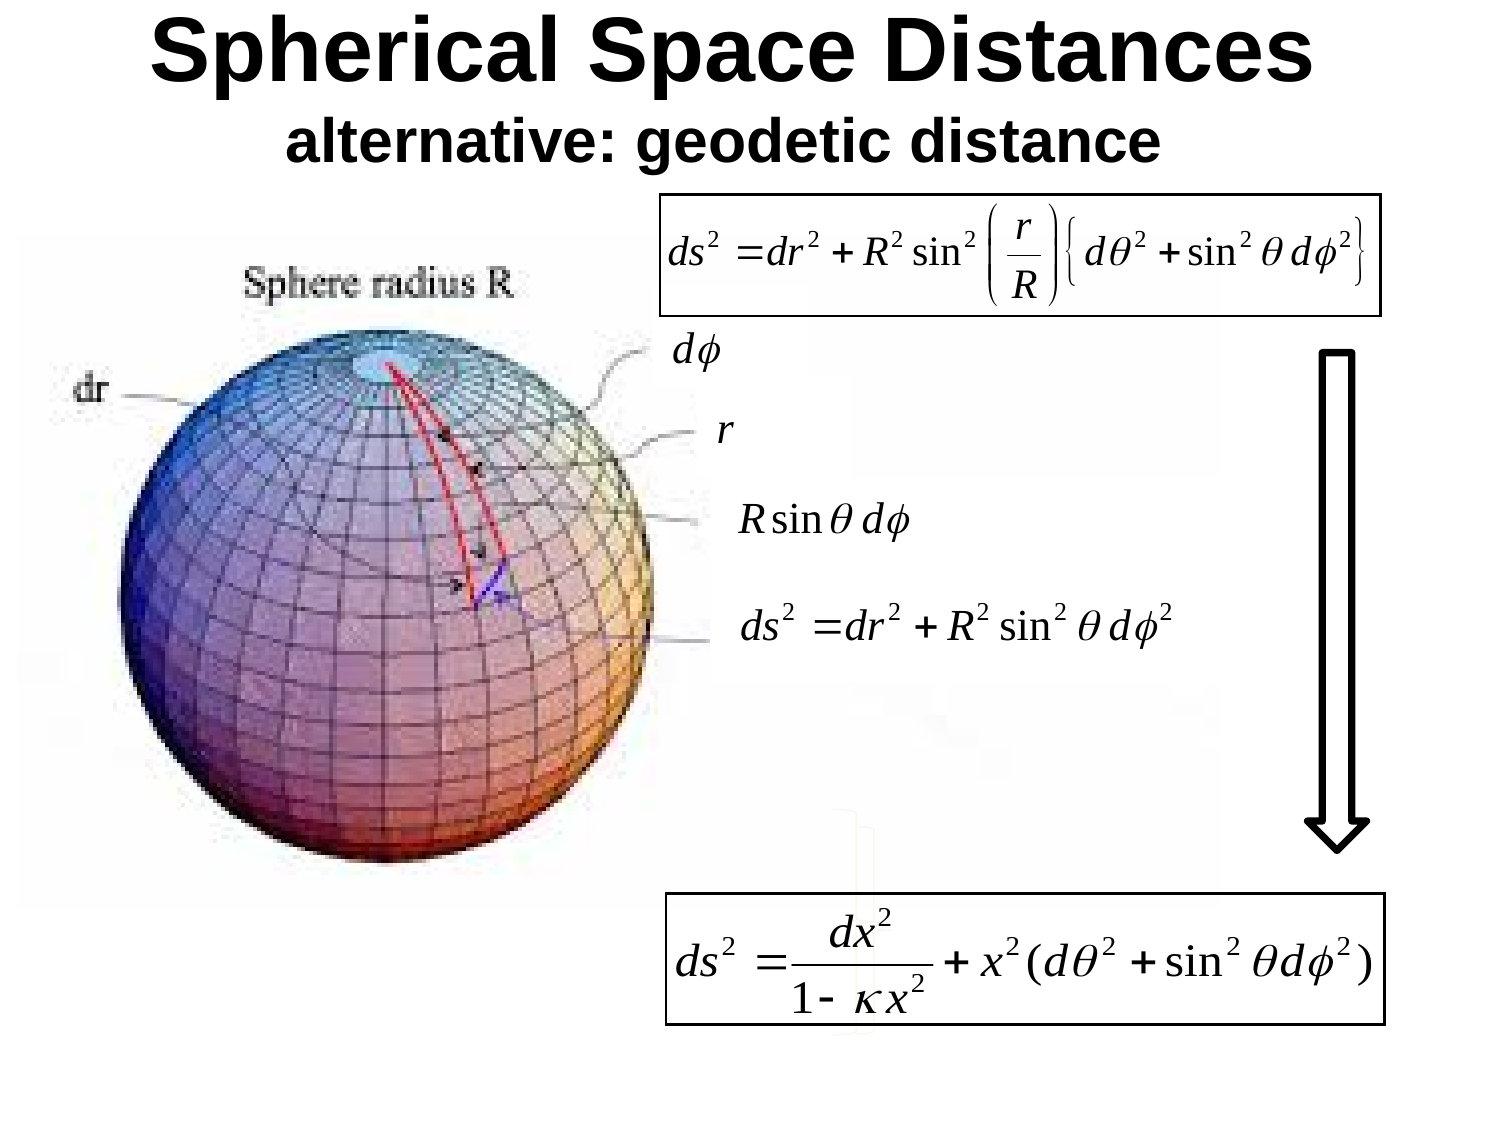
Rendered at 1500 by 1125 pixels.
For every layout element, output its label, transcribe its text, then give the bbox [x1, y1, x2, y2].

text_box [667, 894, 1384, 1024]
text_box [729, 492, 920, 553]
text_box [1305, 350, 1369, 853]
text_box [709, 413, 744, 452]
text_box [832, 1032, 856, 1036]
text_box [732, 592, 1180, 660]
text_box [665, 322, 729, 383]
title Spherical Space Distances alternative: geodetic distance [58, 0, 1409, 177]
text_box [661, 195, 1380, 316]
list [17, 233, 1221, 908]
